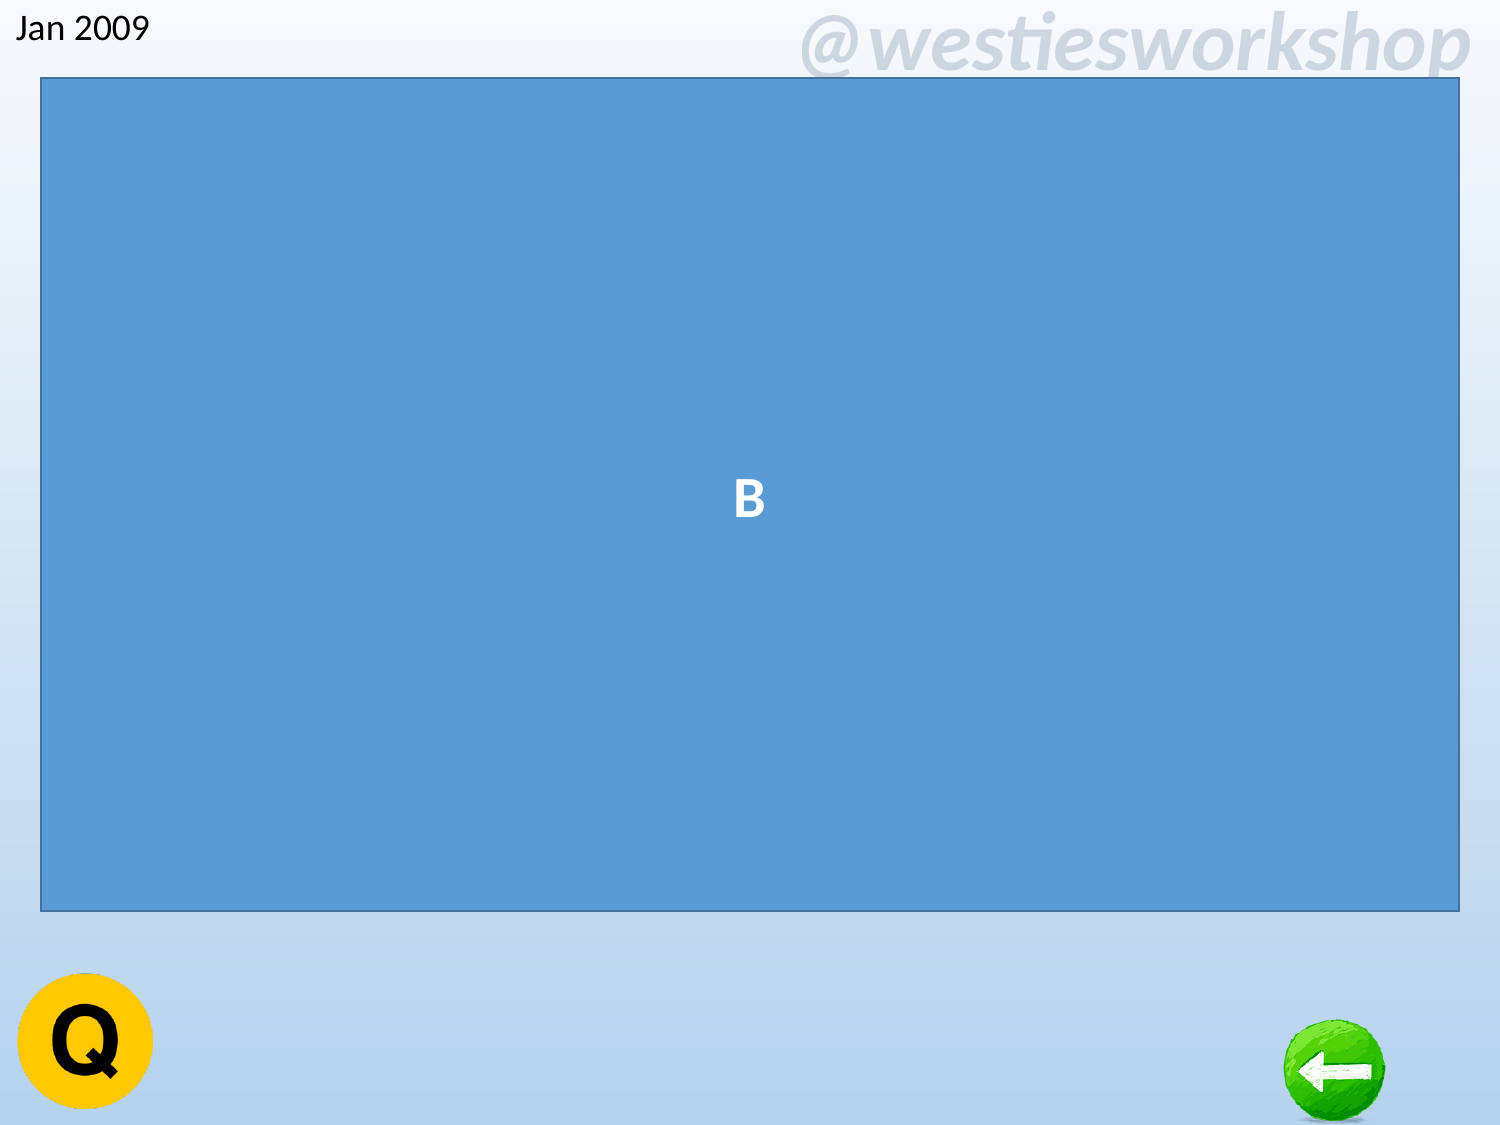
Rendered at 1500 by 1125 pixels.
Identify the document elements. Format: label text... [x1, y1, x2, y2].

picture [41, 78, 1459, 911]
picture [0, 952, 175, 1125]
picture [1281, 1019, 1387, 1125]
text_box Jan 2009 [1, 0, 165, 56]
